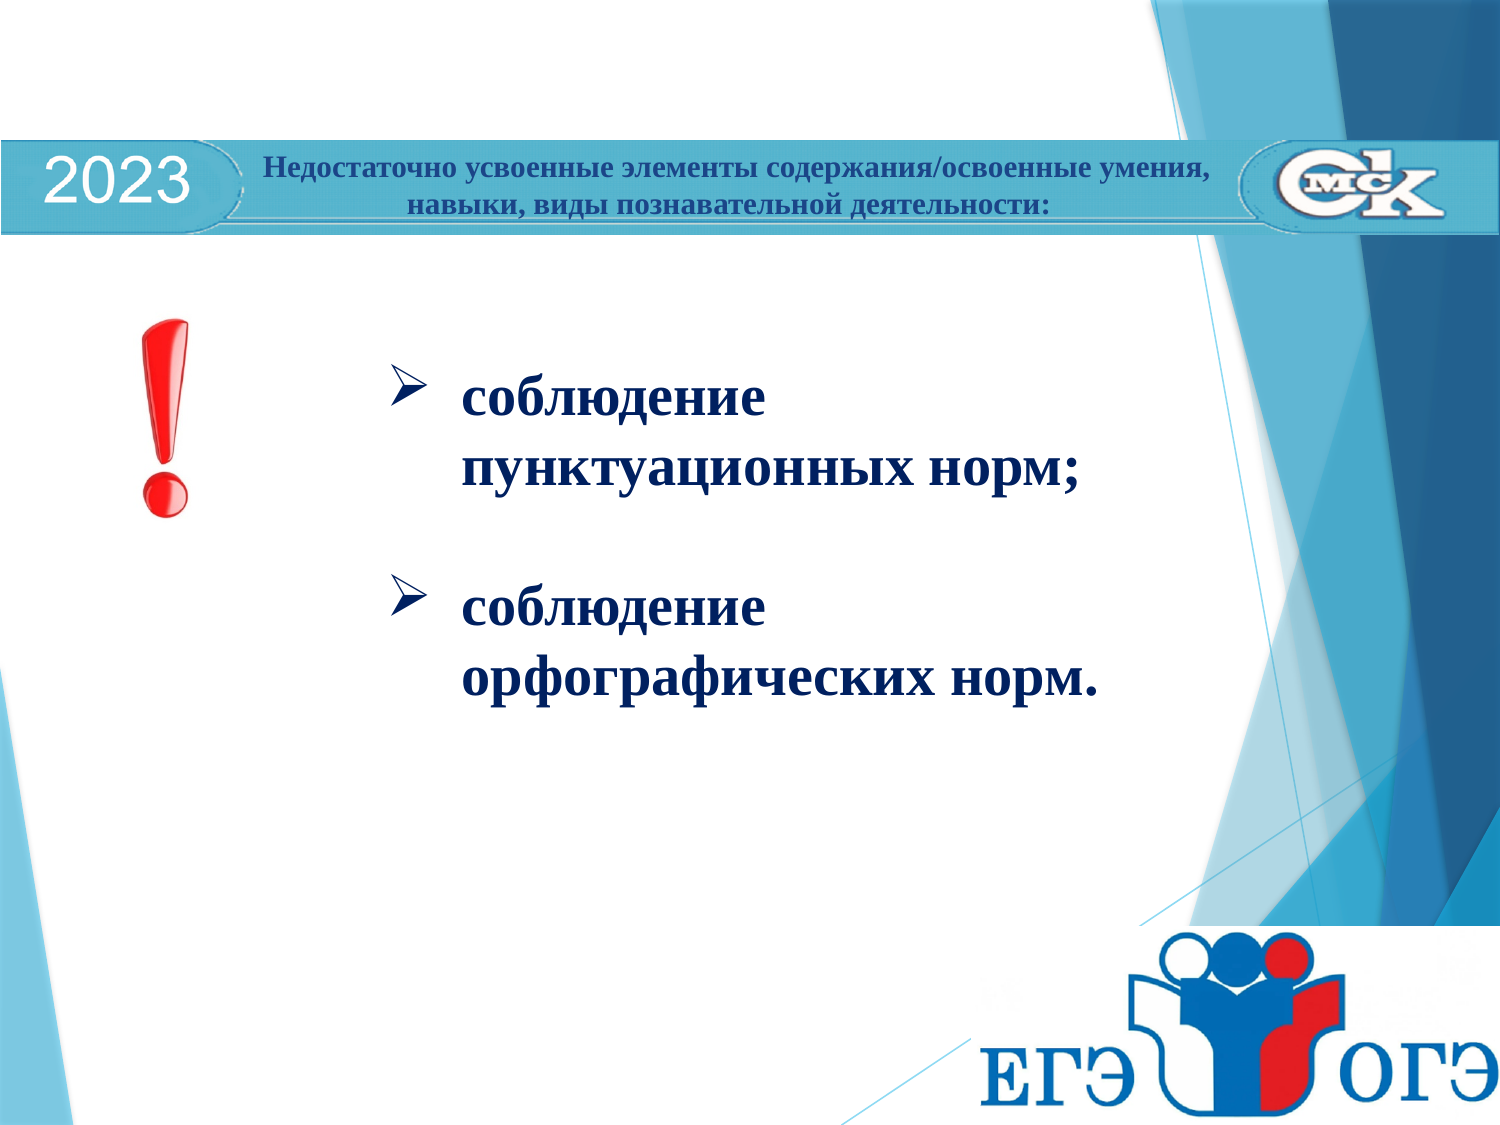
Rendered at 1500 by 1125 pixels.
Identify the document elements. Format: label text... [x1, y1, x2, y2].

picture [971, 926, 1500, 1125]
picture [0, 140, 1499, 235]
text_box соблюдение пунктуационных норм; соблюдение орфографических норм. [375, 351, 1238, 784]
picture [34, 288, 302, 556]
